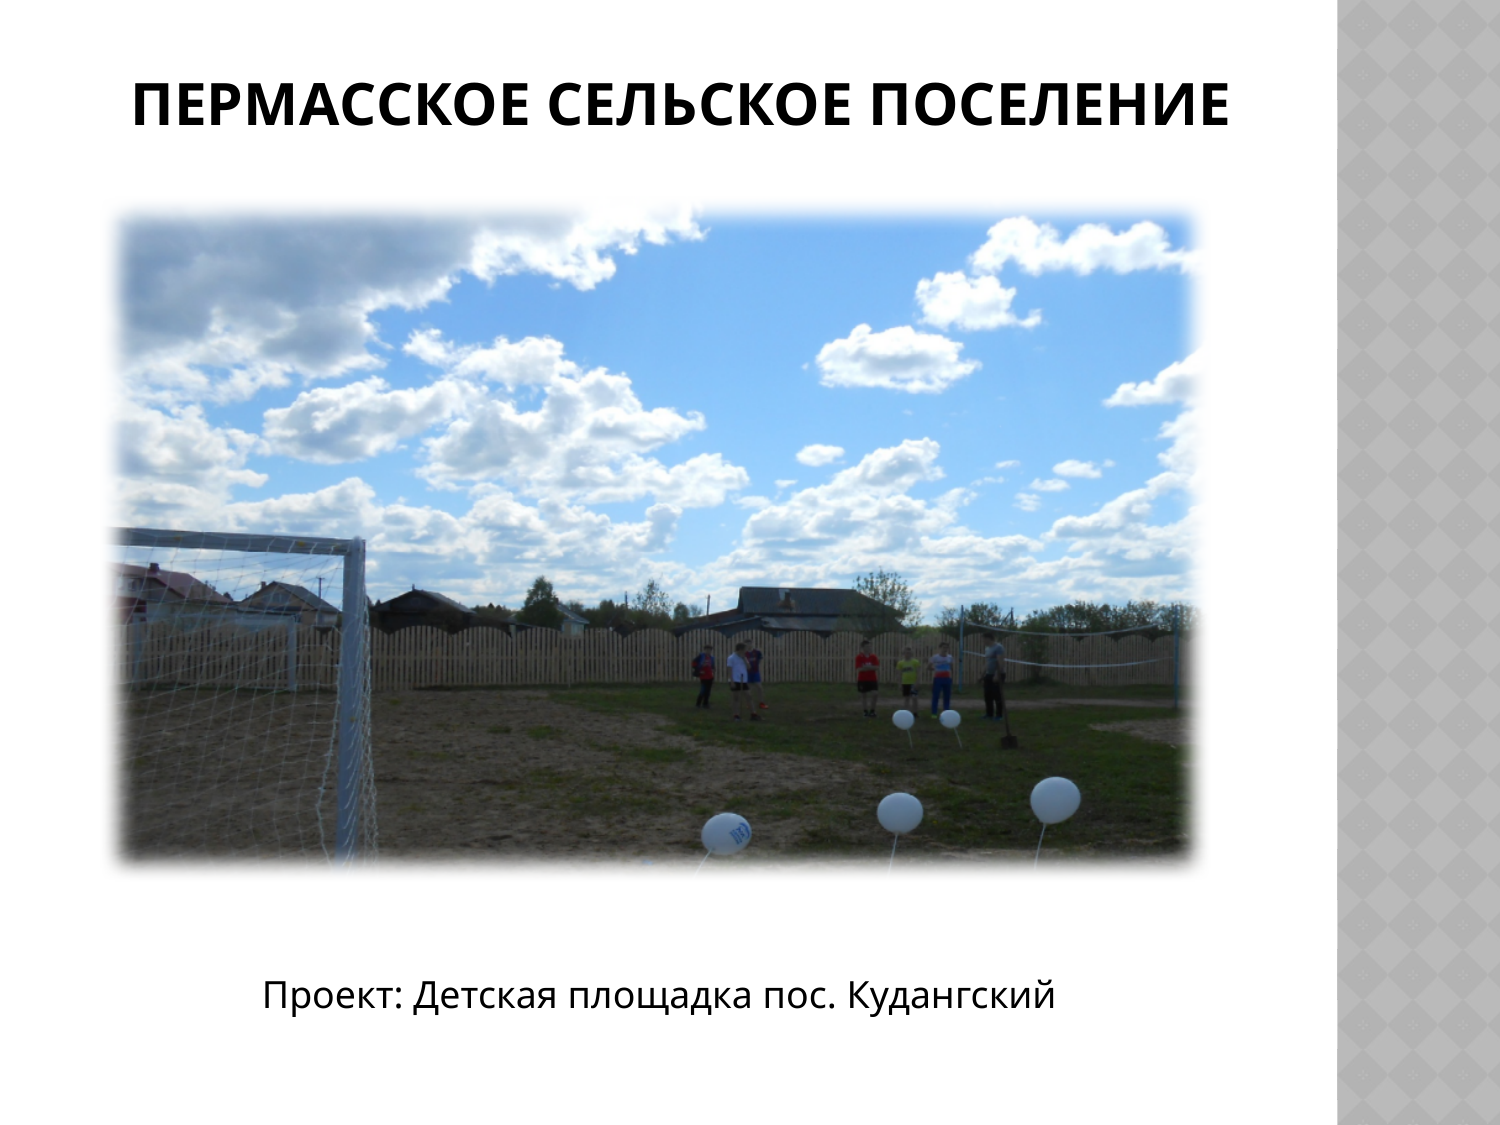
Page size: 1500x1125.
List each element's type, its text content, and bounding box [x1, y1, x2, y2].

title Пермасское сельское поселение [23, 30, 1341, 138]
text_box Проект: Детская площадка пос. Кудангский [247, 964, 1072, 1024]
picture [99, 195, 1212, 882]
